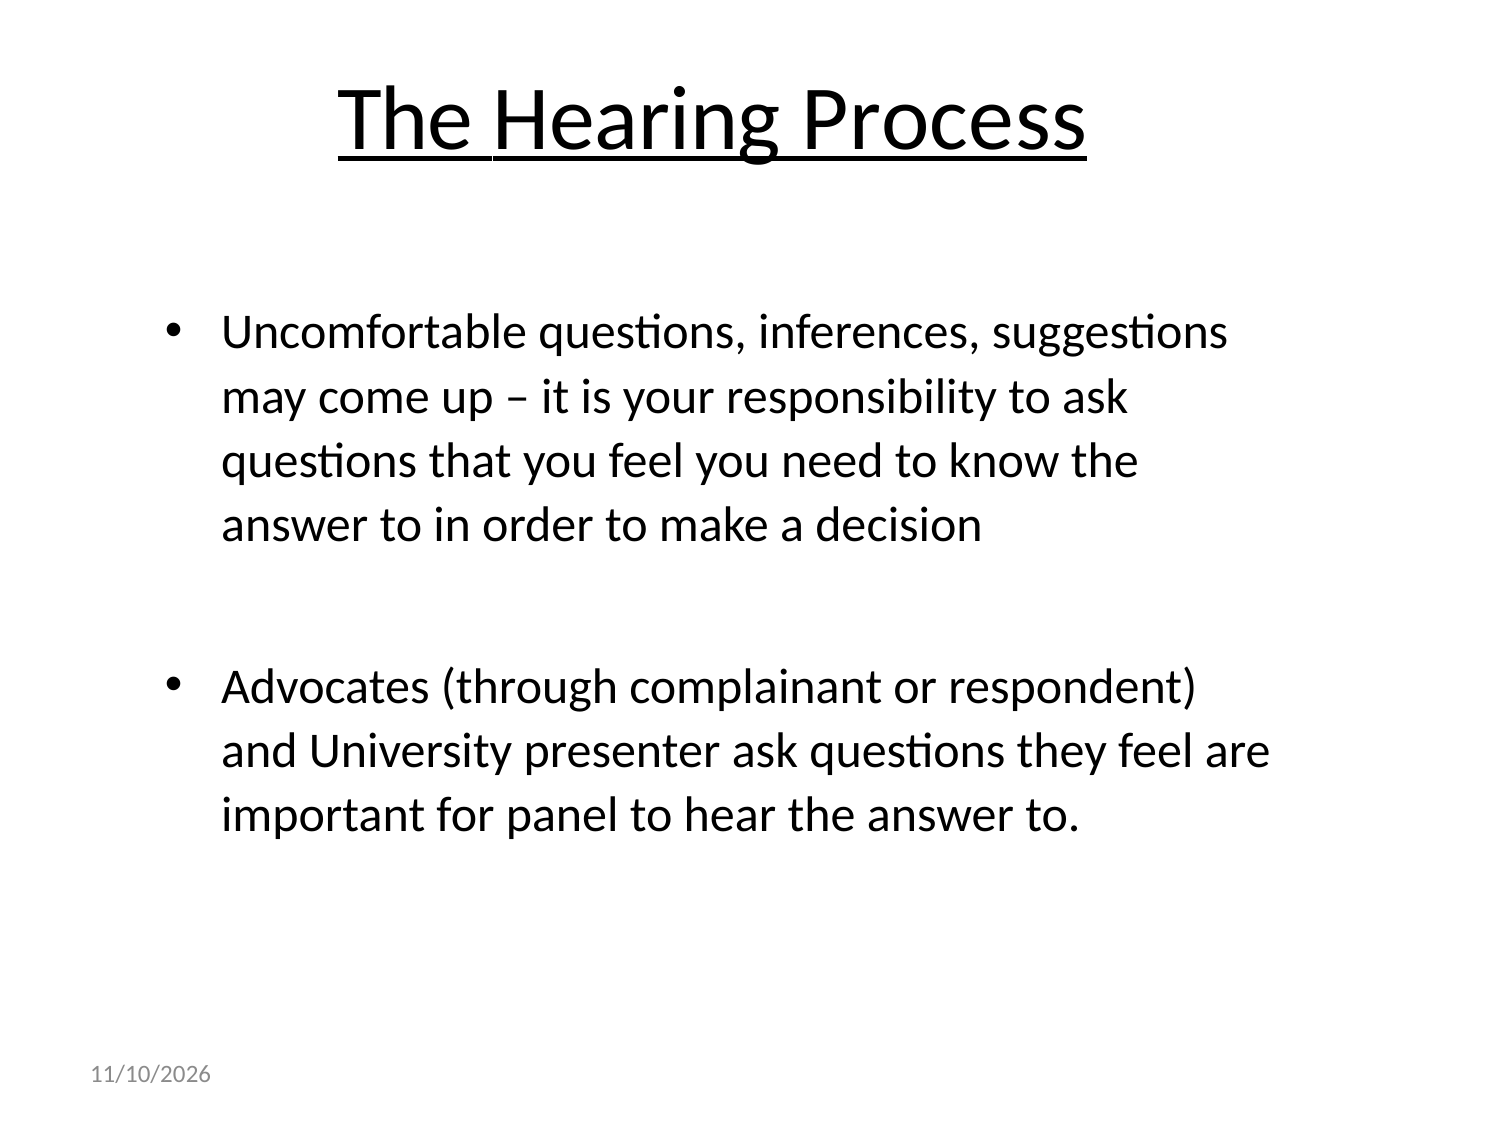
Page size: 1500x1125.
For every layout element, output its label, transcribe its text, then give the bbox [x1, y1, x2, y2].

list The Hearing Process [37, 0, 1388, 696]
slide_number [75, 1042, 425, 1103]
text_box Uncomfortable questions, inferences, suggestions may come up – it is your responsibility to ask questions that you feel you need to know the answer to in order to make a decision Advocates (through complainant or respondent) and University presenter ask questions they feel are important for panel to hear the answer to. [149, 287, 1288, 849]
